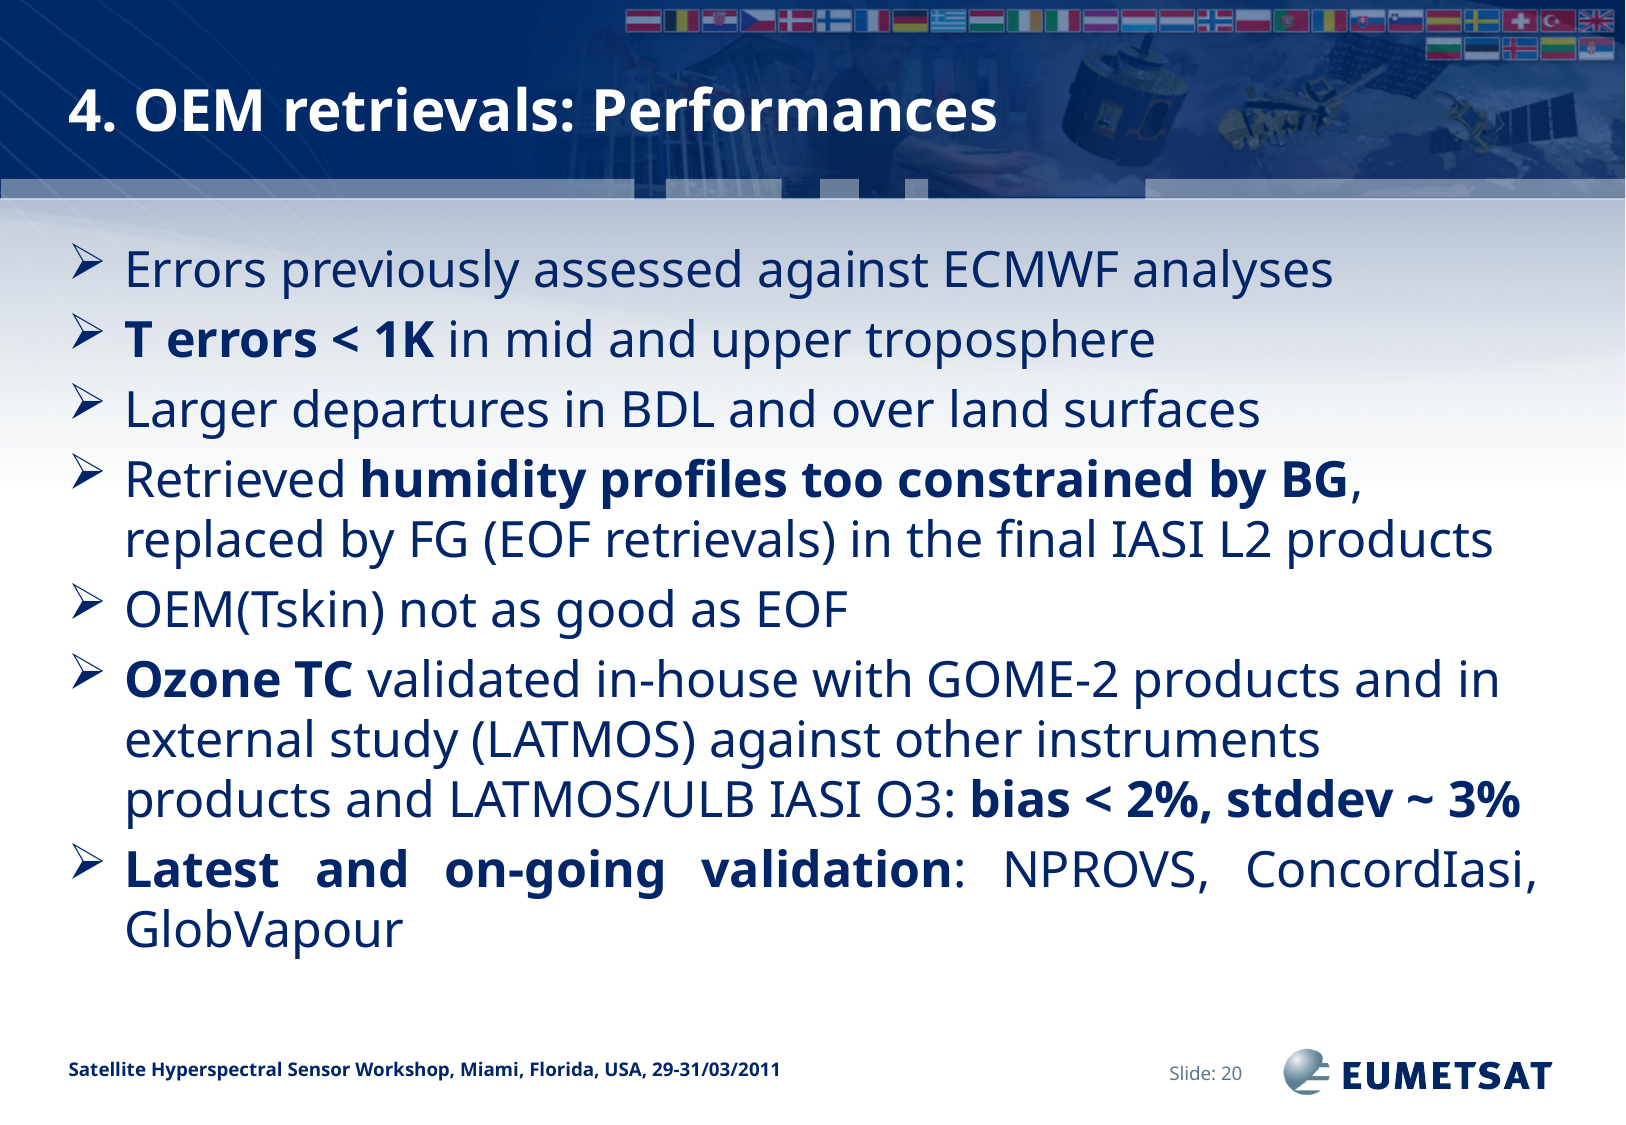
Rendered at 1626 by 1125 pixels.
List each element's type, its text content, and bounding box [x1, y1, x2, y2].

list Errors previously assessed against ECMWF analyses T errors < 1K in mid and upper troposphere Larger departures in BDL and over land surfaces Retrieved humidity profiles too constrained by BG, replaced by FG (EOF retrievals) in the final IASI L2 products OEM(Tskin) not as good as EOF Ozone TC validated in-house with GOME-2 products and in external study (LATMOS) against other instruments products and LATMOS/ULB IASI O3: bias < 2%, stddev ~ 3% Latest and on-going validation: NPROVS, ConcordIasi, GlobVapour [52, 229, 1554, 1015]
picture [0, 0, 1626, 1125]
title 4. OEM retrievals: Performances [53, 38, 1555, 178]
slide_number Slide: 20 [1154, 1053, 1272, 1094]
